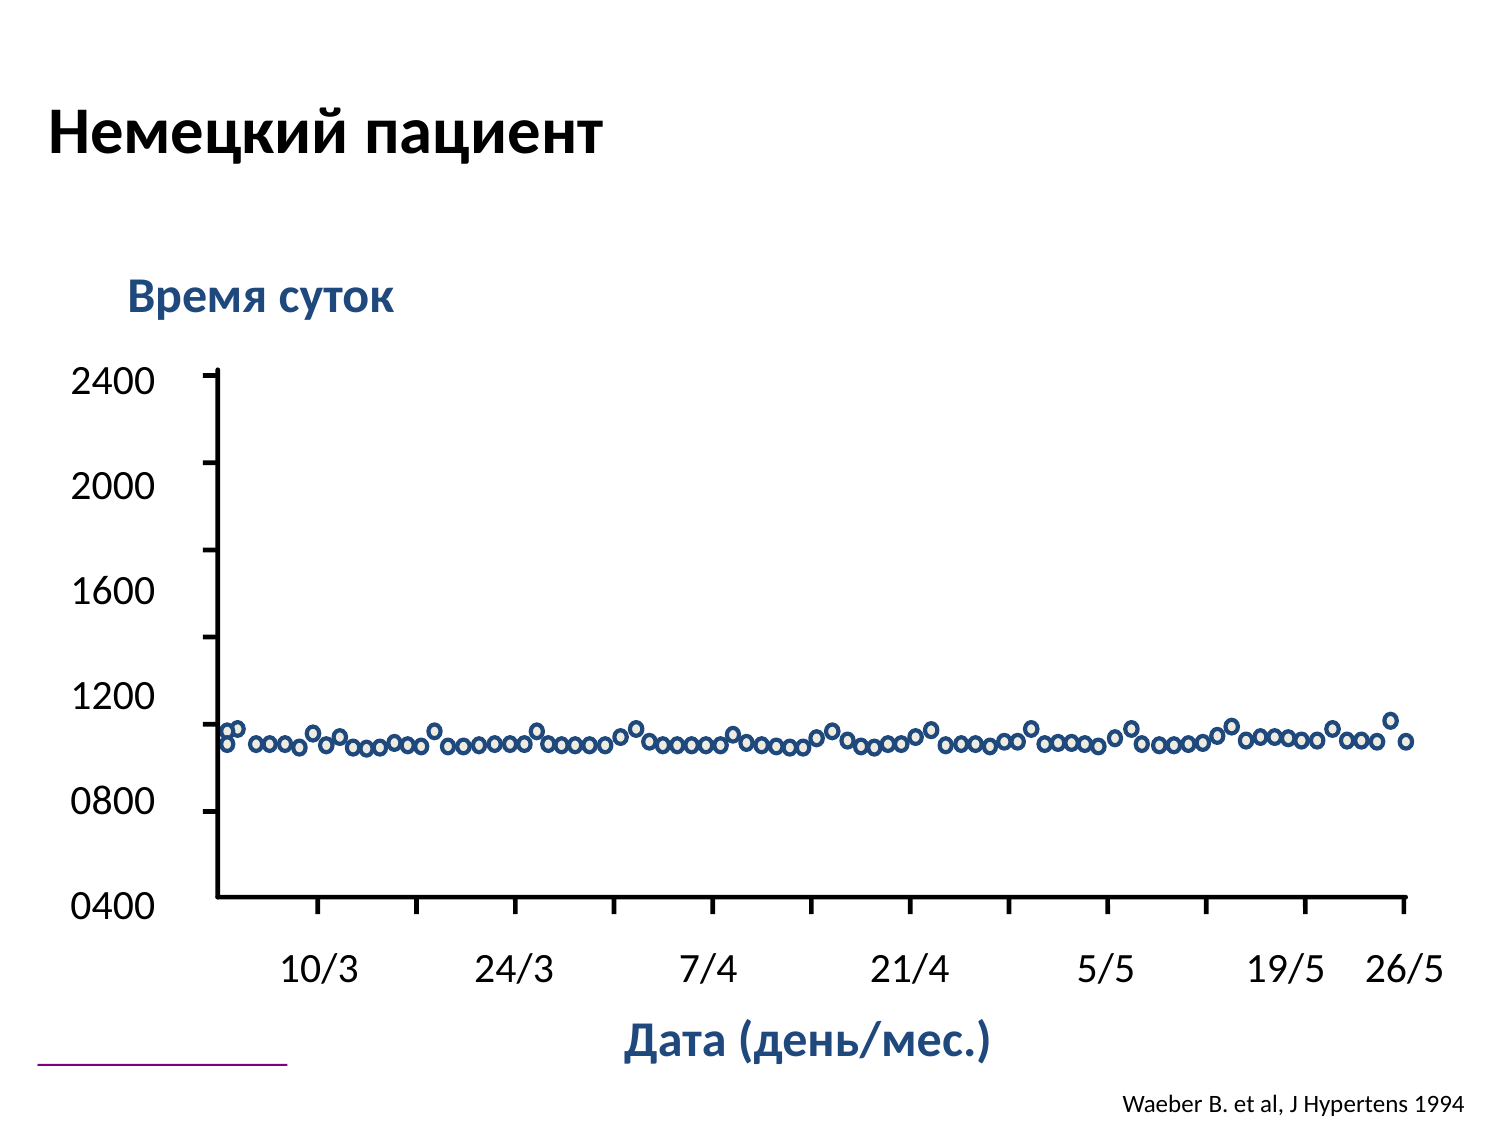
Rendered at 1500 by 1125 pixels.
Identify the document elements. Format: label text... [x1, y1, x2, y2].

text_box [1355, 733, 1368, 748]
text_box [740, 735, 753, 750]
text_box [1239, 733, 1253, 748]
text_box [643, 734, 656, 749]
text_box [955, 737, 968, 752]
text_box [320, 738, 333, 753]
text_box [1384, 713, 1397, 728]
text_box 10/3 [263, 933, 374, 998]
text_box [726, 727, 740, 742]
text_box [983, 739, 997, 754]
text_box [656, 738, 669, 753]
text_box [317, 895, 1405, 915]
text_box [1038, 737, 1052, 752]
text_box [796, 740, 810, 755]
text_box [555, 738, 568, 753]
text_box [783, 740, 796, 755]
text_box [457, 739, 470, 754]
text_box [998, 734, 1011, 749]
text_box 0800 [55, 765, 171, 830]
text_box [415, 739, 428, 754]
text_box 7/4 [664, 933, 753, 998]
text_box [699, 738, 713, 753]
text_box Waeber B. et al, J Hypertens 1994 [1107, 1079, 1481, 1125]
text_box [401, 738, 414, 753]
text_box [1125, 722, 1138, 736]
text_box [583, 738, 596, 753]
text_box [1196, 735, 1210, 750]
text_box [841, 733, 854, 748]
text_box 1200 [55, 660, 171, 725]
text_box [614, 730, 627, 744]
text_box [360, 741, 373, 756]
text_box [306, 726, 320, 741]
text_box Время суток [112, 262, 496, 331]
text_box 5/5 [1061, 933, 1151, 998]
text_box 2000 [55, 450, 171, 515]
text_box [1254, 730, 1267, 744]
text_box 1600 [55, 555, 171, 620]
text_box 26/5 [1349, 933, 1460, 998]
text_box [428, 724, 441, 739]
text_box [1310, 733, 1324, 748]
text_box [894, 737, 908, 752]
text_box 0400 [55, 870, 171, 936]
text_box [388, 735, 401, 750]
text_box [1295, 733, 1308, 748]
text_box [518, 737, 531, 752]
text_box [770, 739, 783, 754]
text_box [568, 738, 582, 753]
text_box [826, 724, 839, 739]
text_box [503, 737, 517, 752]
text_box [854, 739, 868, 754]
text_box [441, 739, 455, 754]
text_box [685, 738, 698, 753]
text_box [924, 723, 938, 738]
text_box [969, 737, 982, 752]
text_box Немецкий пациент [33, 79, 1025, 175]
text_box [1399, 734, 1413, 749]
text_box [1065, 735, 1078, 750]
text_box [671, 738, 684, 753]
text_box [293, 740, 306, 755]
text_box [1326, 722, 1339, 736]
text_box [909, 730, 922, 744]
text_box [278, 737, 292, 752]
text_box [1211, 728, 1224, 743]
text_box [629, 722, 643, 736]
text_box [1268, 730, 1281, 744]
text_box [542, 737, 555, 752]
text_box [232, 722, 244, 736]
text_box [1108, 731, 1122, 746]
text_box [221, 724, 234, 738]
text_box [263, 737, 276, 752]
text_box [881, 737, 895, 752]
text_box [1370, 734, 1384, 749]
text_box [1135, 737, 1148, 752]
text_box [939, 738, 952, 753]
text_box 24/3 [459, 933, 570, 998]
text_box [249, 737, 263, 752]
text_box [714, 738, 727, 753]
text_box [810, 731, 823, 746]
text_box [530, 724, 543, 739]
text_box [1153, 738, 1166, 753]
text_box [1281, 731, 1295, 746]
text_box 21/4 [854, 933, 965, 998]
text_box Дата (день/мес.) [500, 1006, 1116, 1075]
text_box [373, 740, 387, 755]
text_box [221, 737, 234, 752]
text_box [598, 738, 612, 753]
text_box [1340, 733, 1354, 748]
text_box [1011, 734, 1024, 749]
text_box [1078, 737, 1092, 752]
text_box [1167, 738, 1181, 753]
text_box [868, 740, 881, 755]
text_box [1024, 722, 1038, 736]
text_box [1182, 737, 1195, 752]
text_box [755, 738, 768, 753]
text_box [1225, 719, 1238, 734]
text_box [346, 740, 360, 755]
text_box 2400 [55, 345, 171, 411]
text_box [1092, 739, 1105, 754]
text_box [488, 737, 501, 752]
text_box 19/5 [1230, 933, 1341, 998]
text_box [333, 730, 347, 744]
text_box [1051, 735, 1065, 750]
text_box [472, 738, 486, 753]
